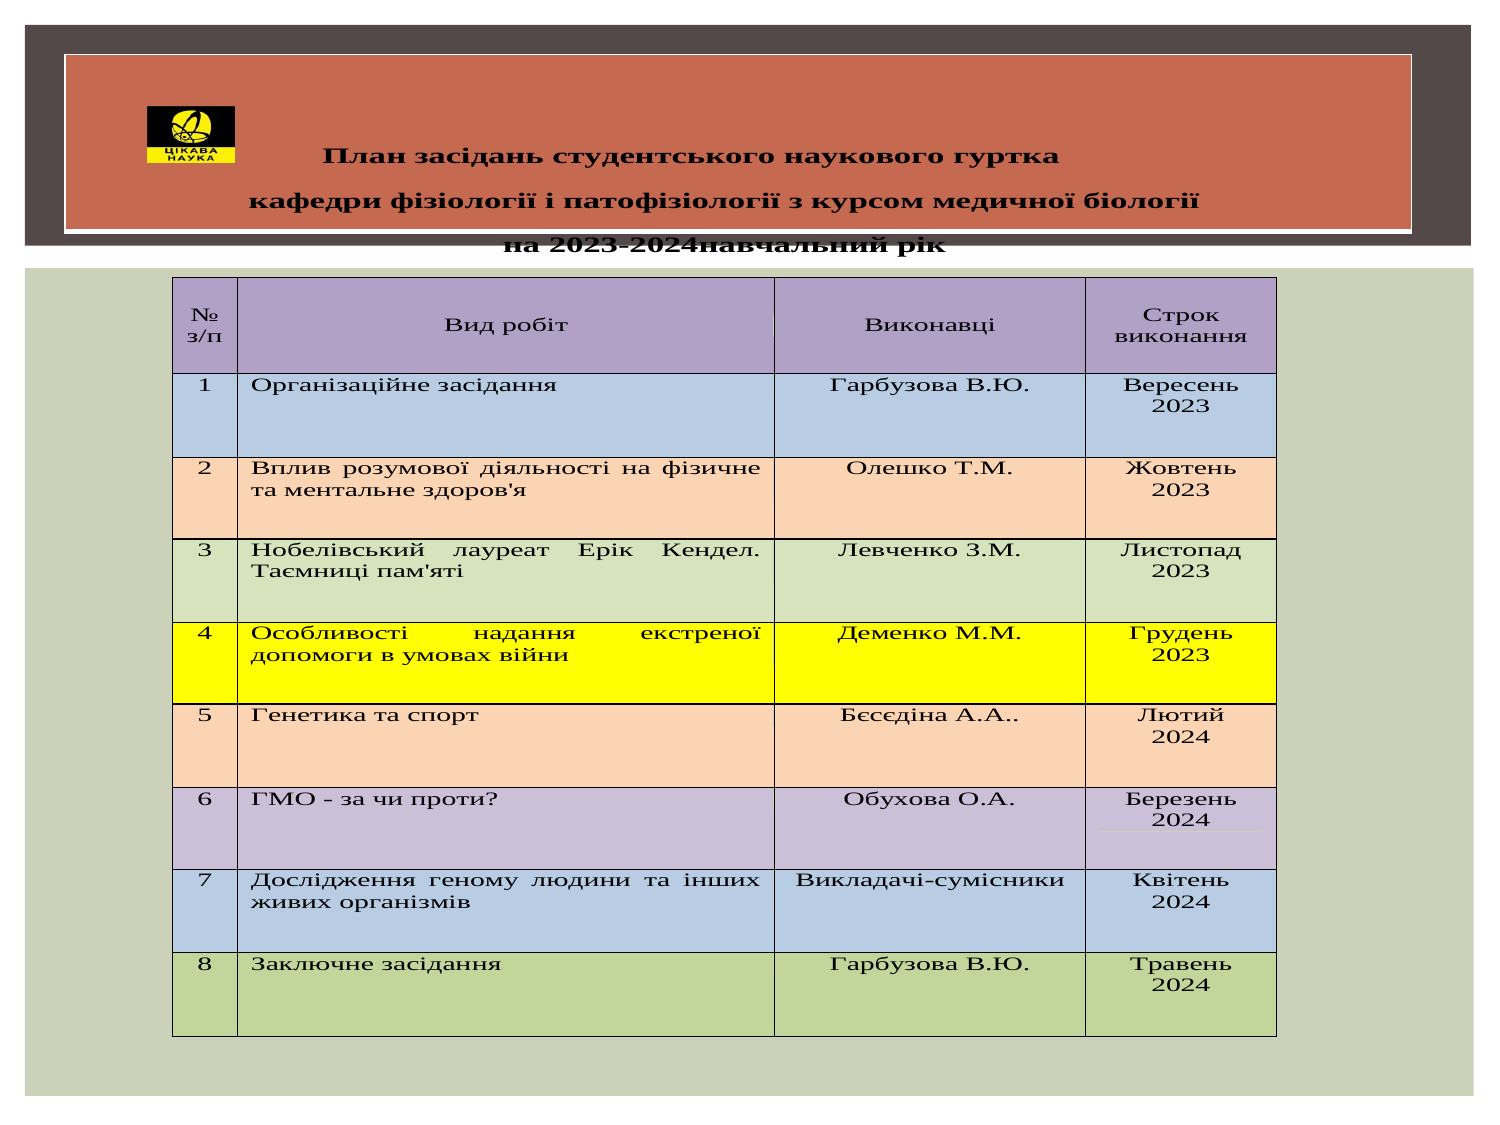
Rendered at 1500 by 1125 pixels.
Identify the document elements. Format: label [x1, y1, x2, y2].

table_header [66, 55, 1411, 229]
text_box [133, 106, 1323, 1082]
